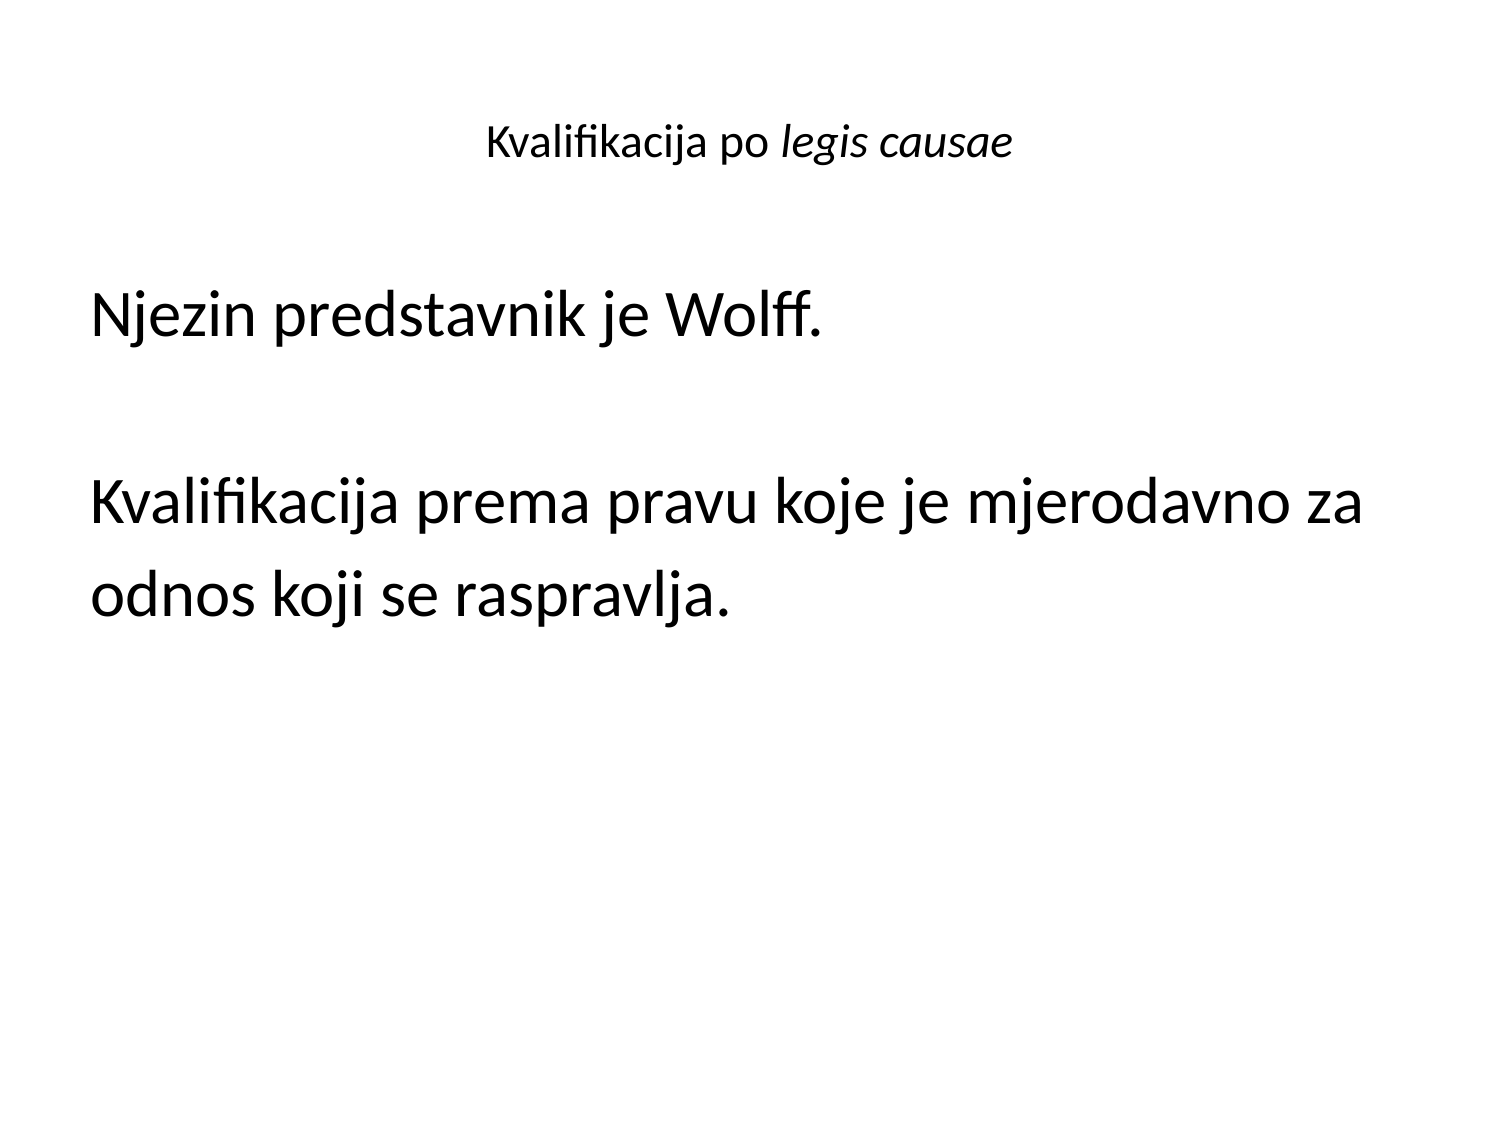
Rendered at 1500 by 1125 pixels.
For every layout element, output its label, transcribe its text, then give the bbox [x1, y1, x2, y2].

list Njezin predstavnik je Wolff. Kvalifikacija prema pravu koje je mjerodavno za odnos koji se raspravlja. [75, 262, 1425, 1005]
title Kvalifikacija po legis causae [75, 45, 1425, 233]
